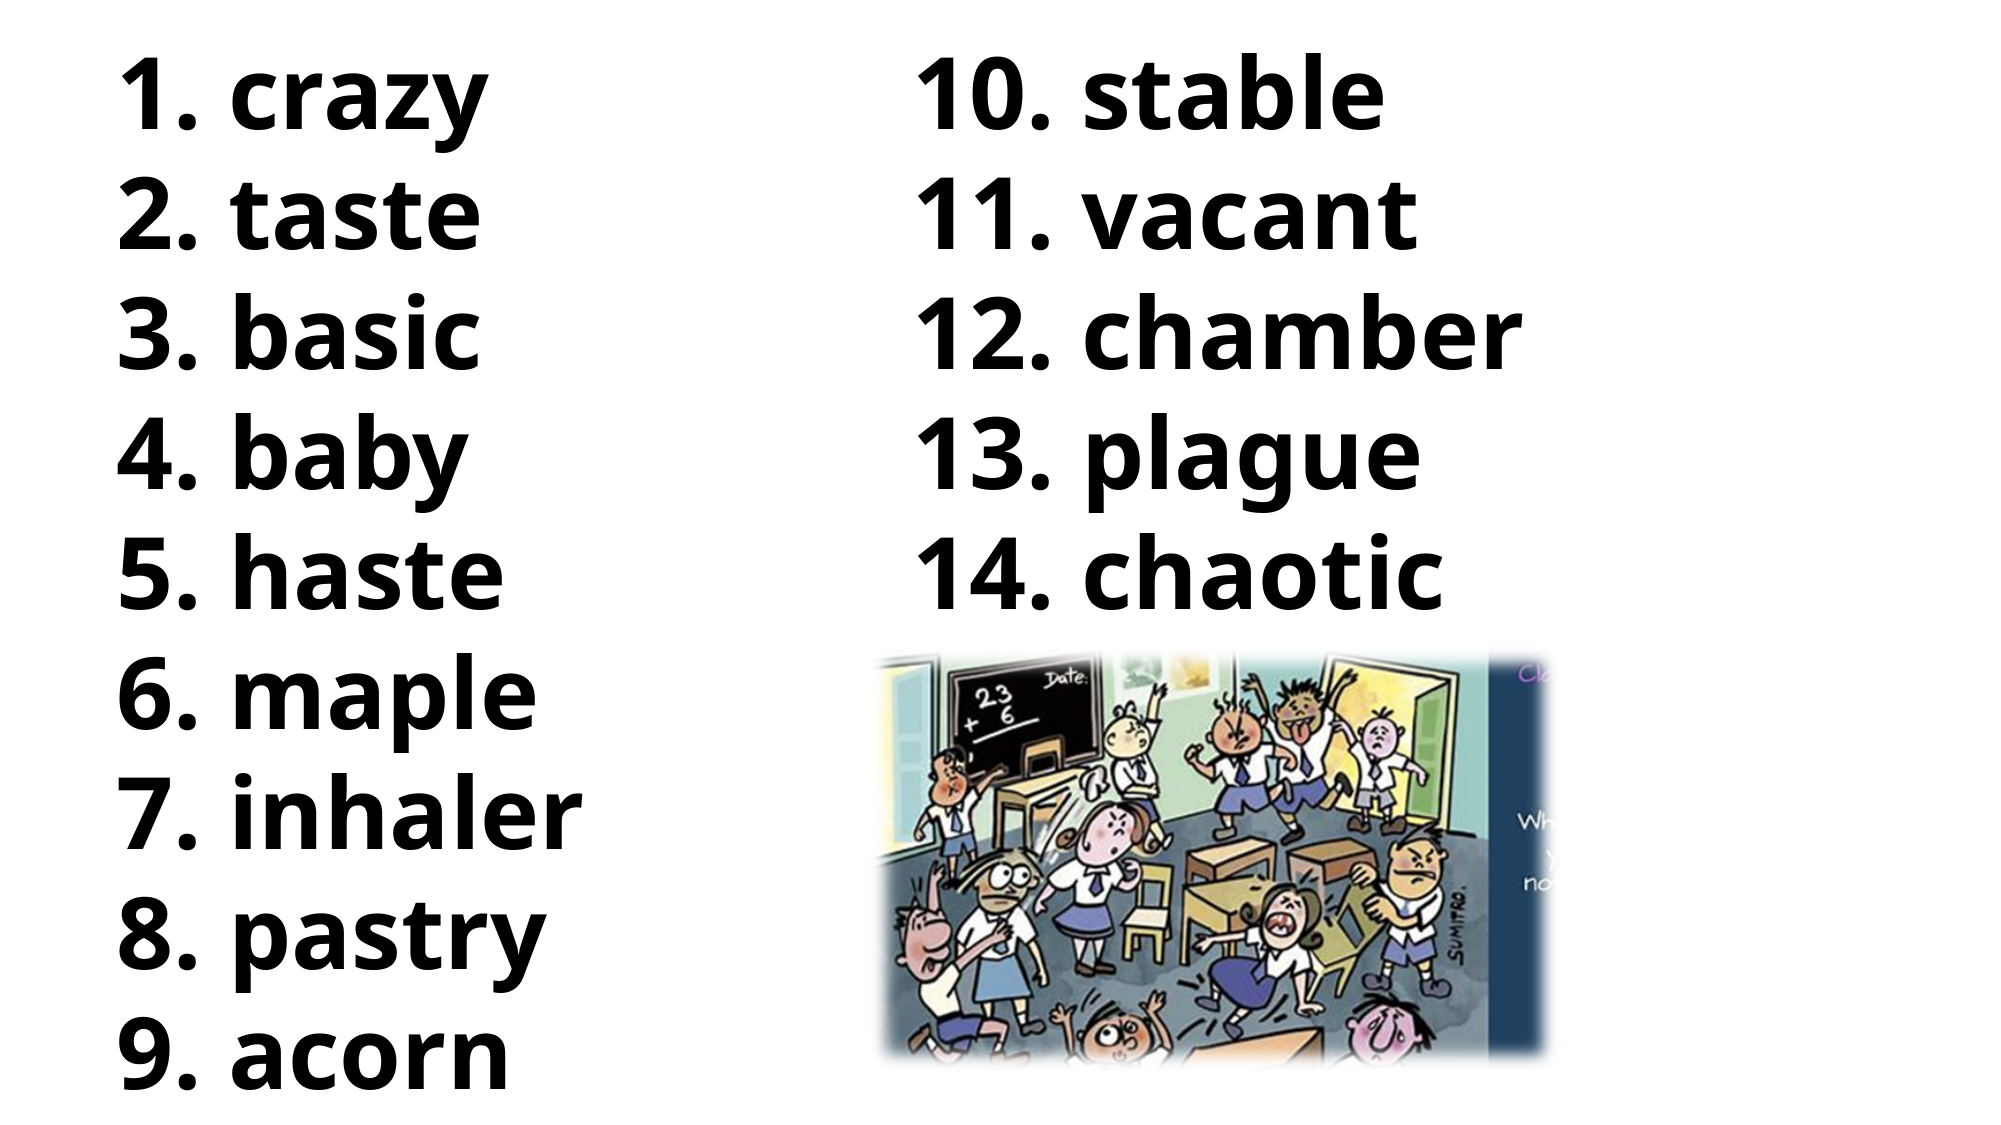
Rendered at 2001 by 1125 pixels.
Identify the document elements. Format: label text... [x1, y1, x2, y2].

text_box 10. stable 11. vacant 12. chamber 13. plague 14. chaotic [897, 22, 1960, 682]
picture [867, 644, 1562, 1074]
text_box crazy taste basic baby haste maple 7. inhaler 8. pastry 9. acorn [101, 22, 868, 1125]
